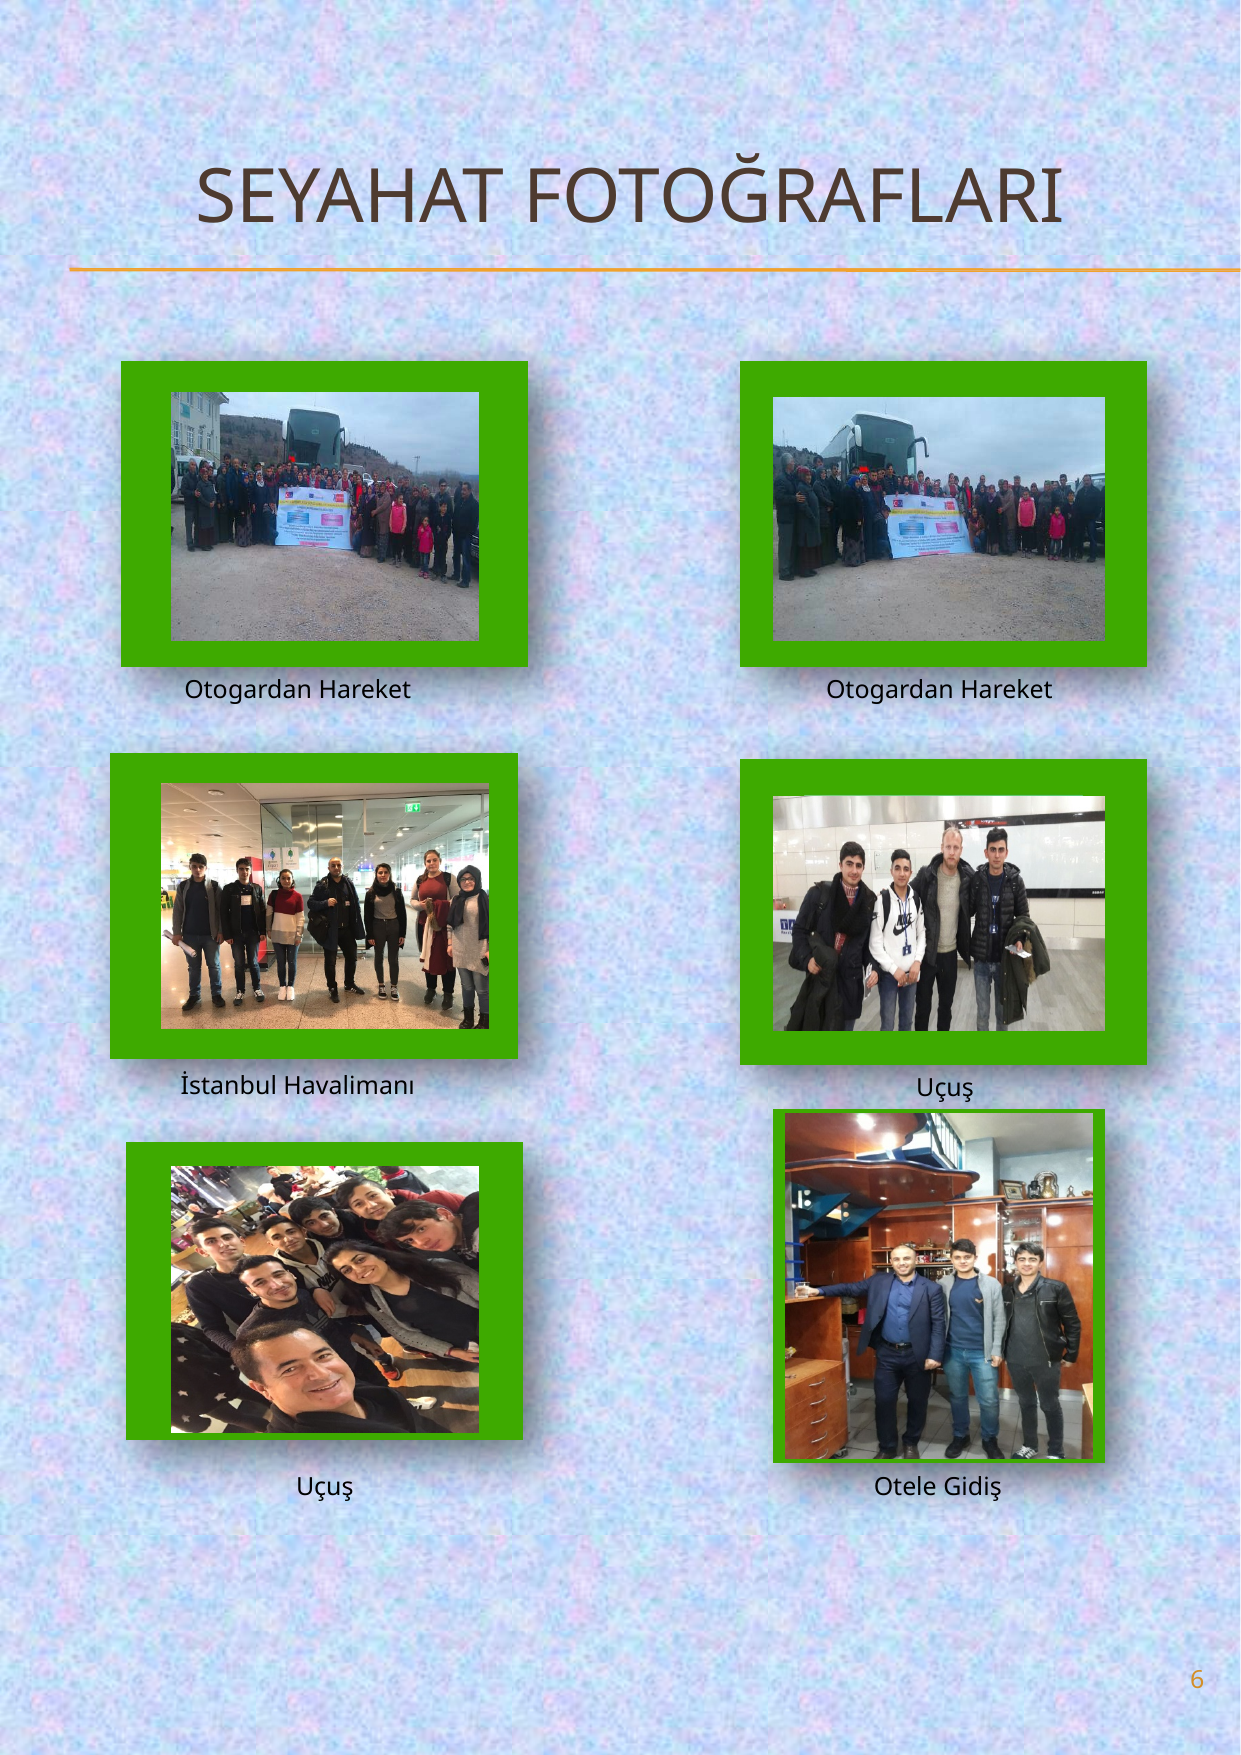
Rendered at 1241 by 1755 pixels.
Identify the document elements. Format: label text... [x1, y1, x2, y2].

text_box Otogardan Hareket [740, 682, 1139, 711]
text_box Otogardan Hareket [94, 666, 501, 711]
text_box Uçuş [741, 1079, 1149, 1109]
slide_number 6 [1116, 1655, 1220, 1719]
picture [0, 0, 1241, 1755]
text_box İstanbul Havalimanı [94, 1062, 501, 1137]
text_box Uçuş [121, 1463, 528, 1508]
title SEYAHAT FOTOĞRAFLARI [41, 116, 1220, 268]
text_box Otele Gidiş [734, 1463, 1141, 1508]
